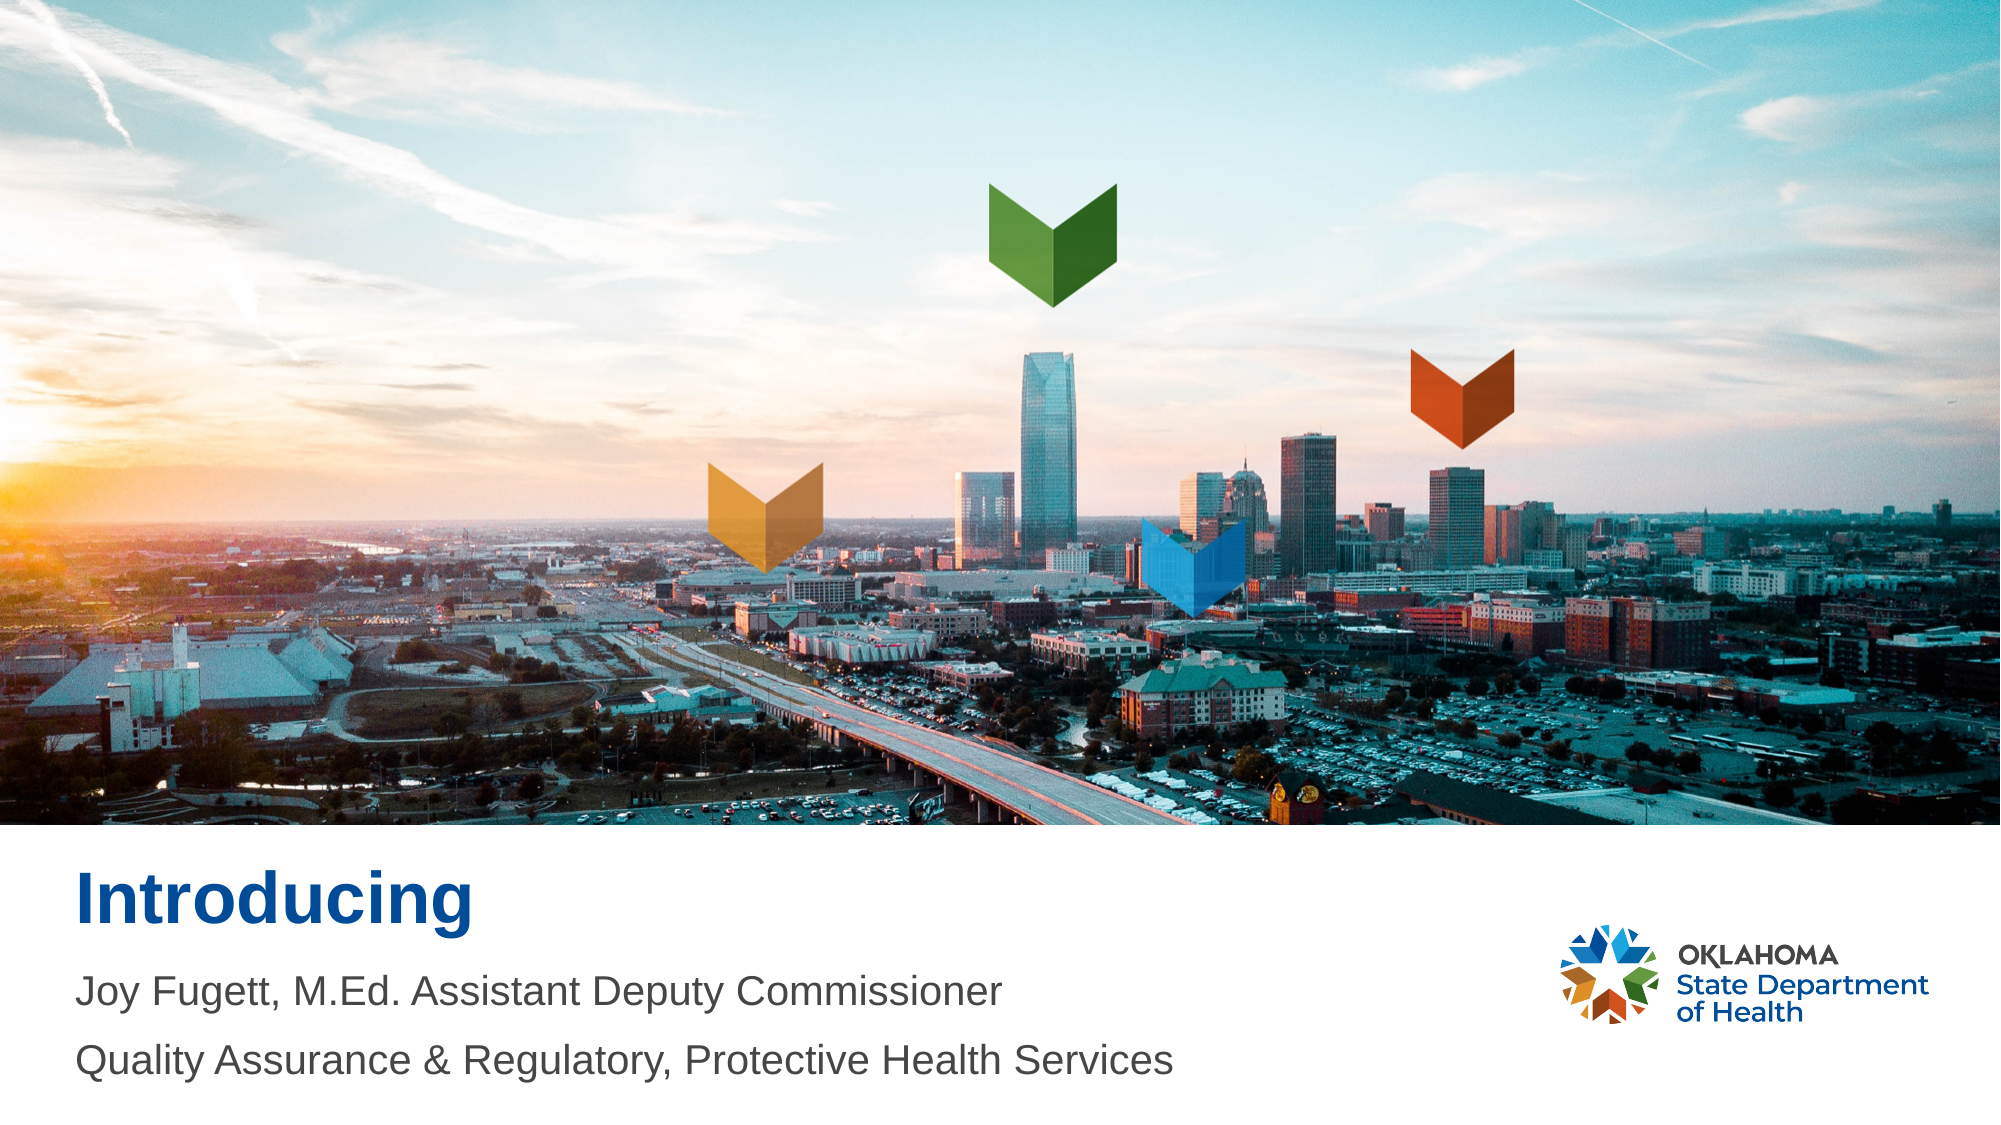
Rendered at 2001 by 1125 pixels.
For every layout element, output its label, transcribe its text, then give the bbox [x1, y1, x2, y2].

title Introducing [75, 869, 1495, 946]
picture [1535, 900, 1959, 1049]
picture [0, 0, 2000, 825]
list Joy Fugett, M.Ed. Assistant Deputy Commissioner Quality Assurance & Regulatory, Protective Health Services [75, 956, 1203, 1091]
